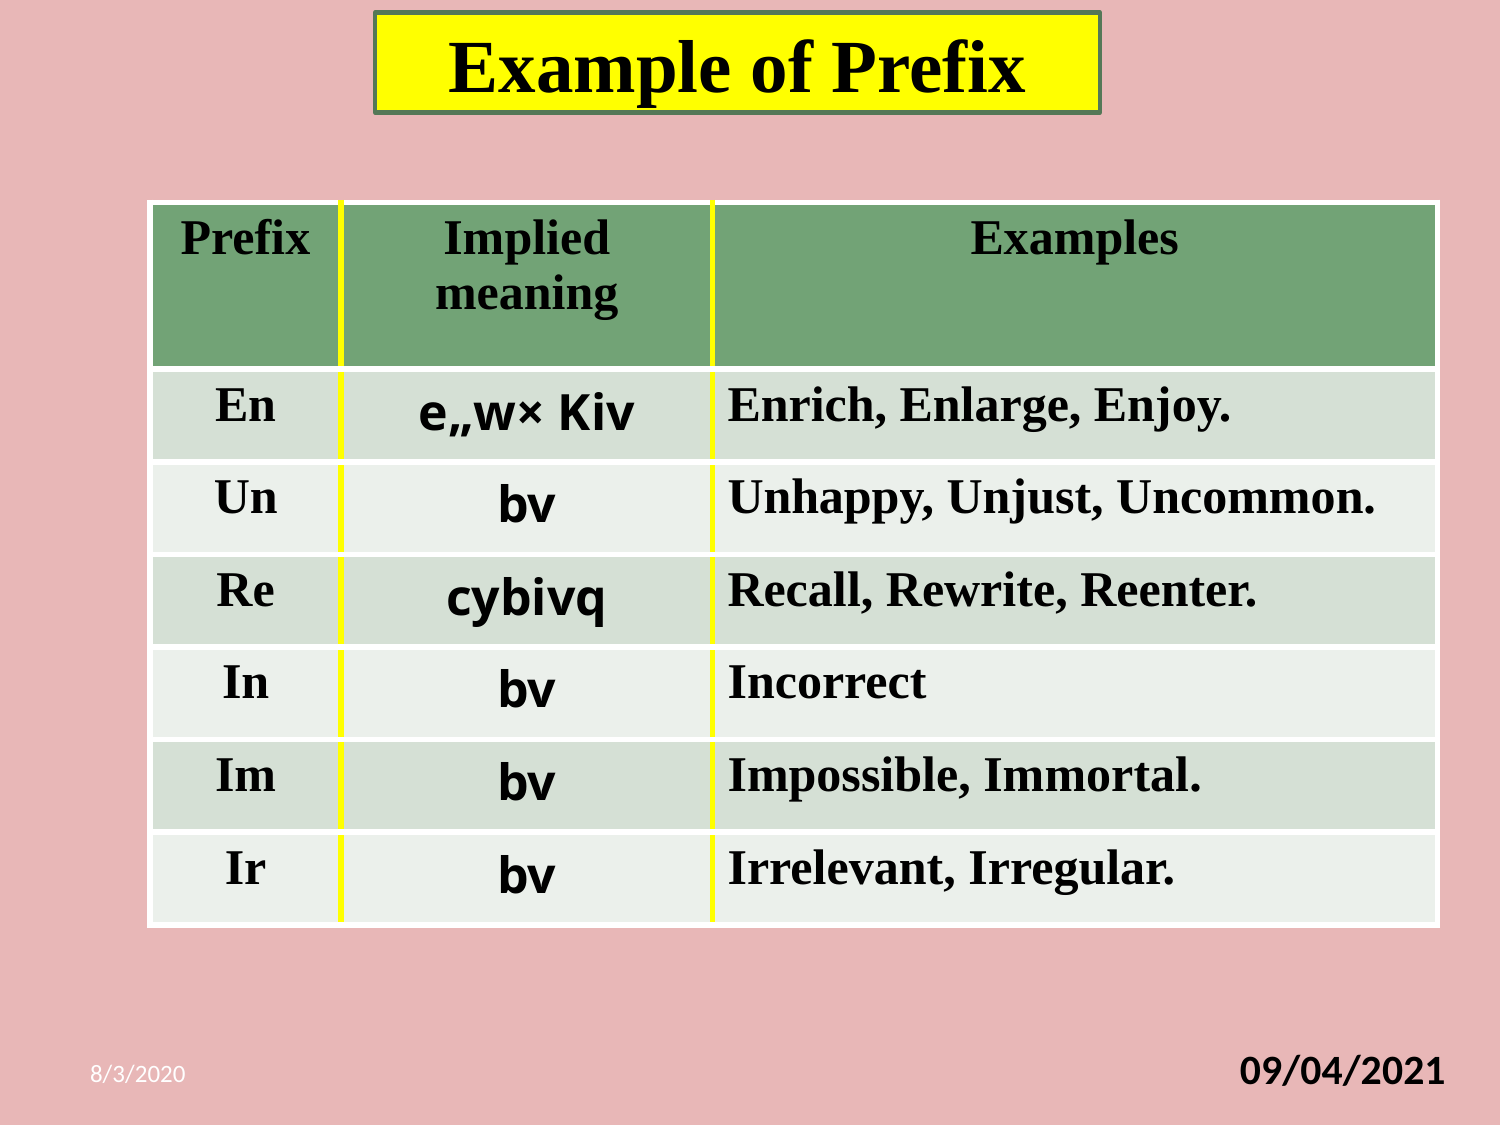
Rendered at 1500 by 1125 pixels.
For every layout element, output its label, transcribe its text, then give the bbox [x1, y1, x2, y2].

table_cell Recall, Rewrite, Reenter. [715, 557, 1435, 644]
table_cell Re [153, 557, 338, 644]
table_header Implied meaning [344, 205, 710, 366]
table_cell Incorrect [715, 650, 1435, 737]
table_cell Un [153, 465, 338, 552]
table_cell cybivq [344, 557, 710, 644]
table_header Examples [715, 205, 1435, 366]
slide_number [75, 1042, 425, 1103]
table_cell Im [153, 742, 338, 829]
text_box 09/04/2021 [1224, 1037, 1500, 1098]
table_cell Enrich, Enlarge, Enjoy. [715, 372, 1435, 459]
table_header Prefix [153, 205, 338, 366]
table_cell En [153, 372, 338, 459]
table_cell bv [344, 835, 710, 922]
table_cell Irrelevant, Irregular. [715, 835, 1435, 922]
table_cell bv [344, 742, 710, 829]
table_cell In [153, 650, 338, 737]
text_box Example of Prefix [373, 10, 1102, 115]
table_cell Impossible, Immortal. [715, 742, 1435, 829]
table_cell bv [344, 465, 710, 552]
table_cell Unhappy, Unjust, Uncommon. [715, 465, 1435, 552]
table_cell Ir [153, 835, 338, 922]
table_cell bv [344, 650, 710, 737]
table_cell e„w× Kiv [344, 372, 710, 459]
